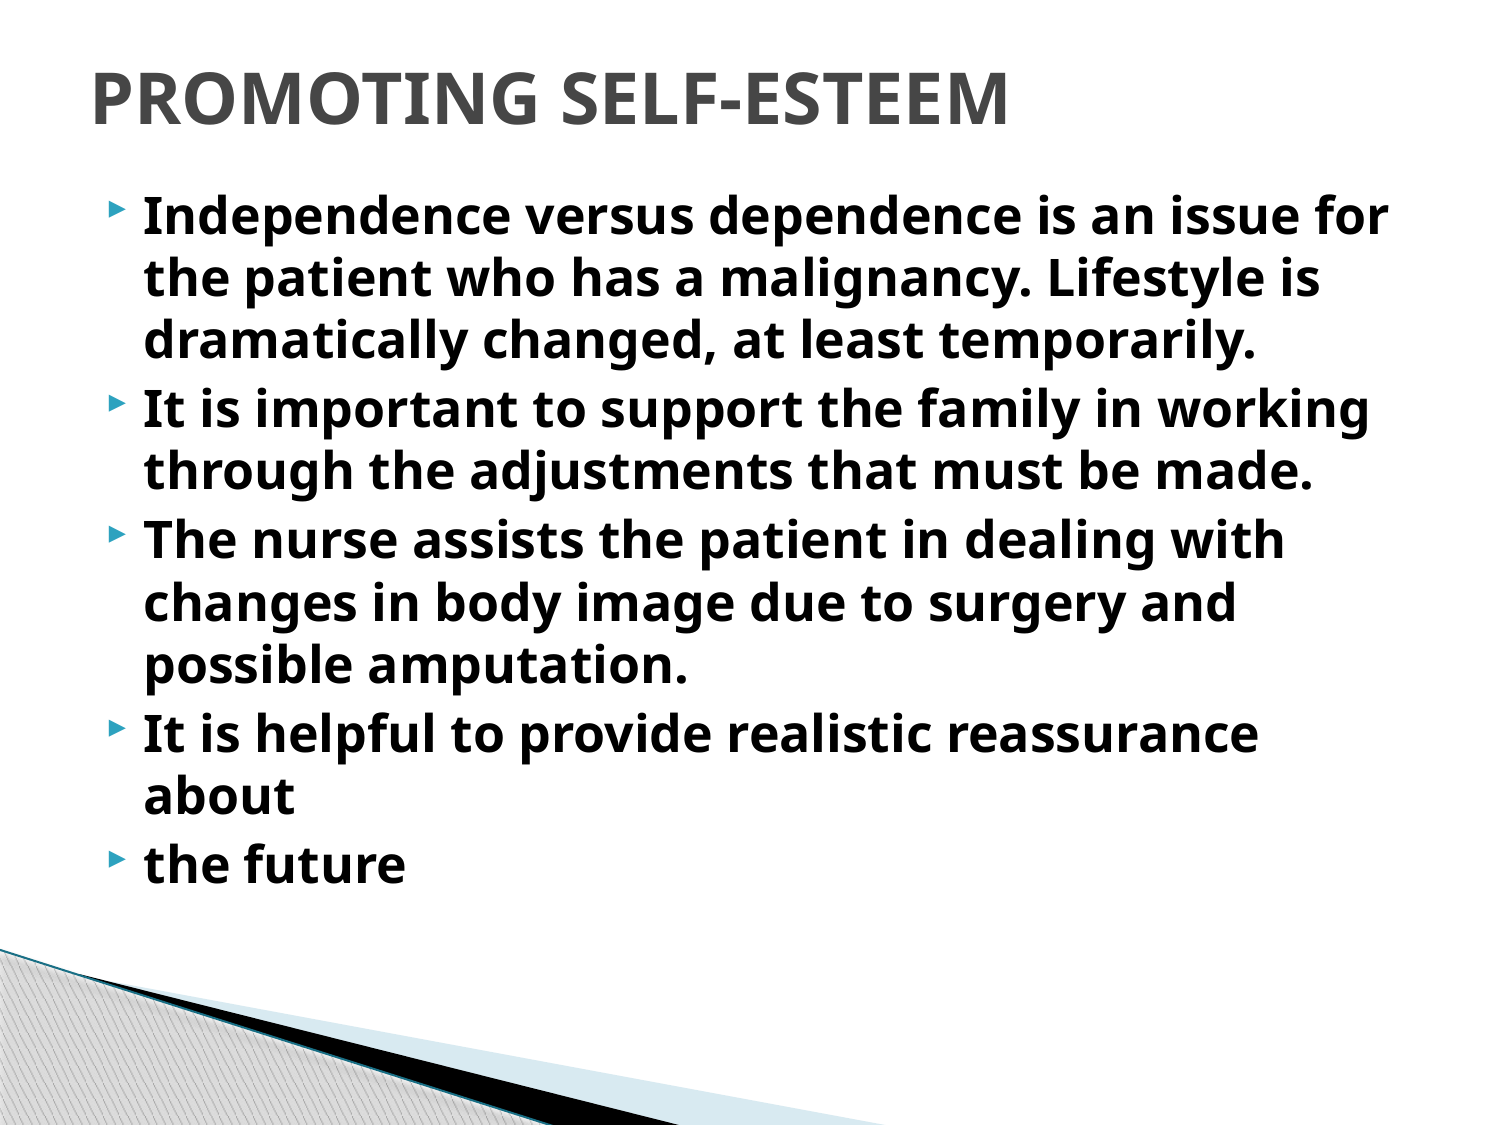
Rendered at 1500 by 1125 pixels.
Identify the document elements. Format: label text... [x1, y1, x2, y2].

list Independence versus dependence is an issue for the patient who has a malignancy. Lifestyle is dramatically changed, at least temporarily. It is important to support the family in working through the adjustments that must be made. The nurse assists the patient in dealing with changes in body image due to surgery and possible amputation. It is helpful to provide realistic reassurance about the future [75, 233, 1425, 986]
title PROMOTING SELF-ESTEEM [75, 45, 1425, 233]
